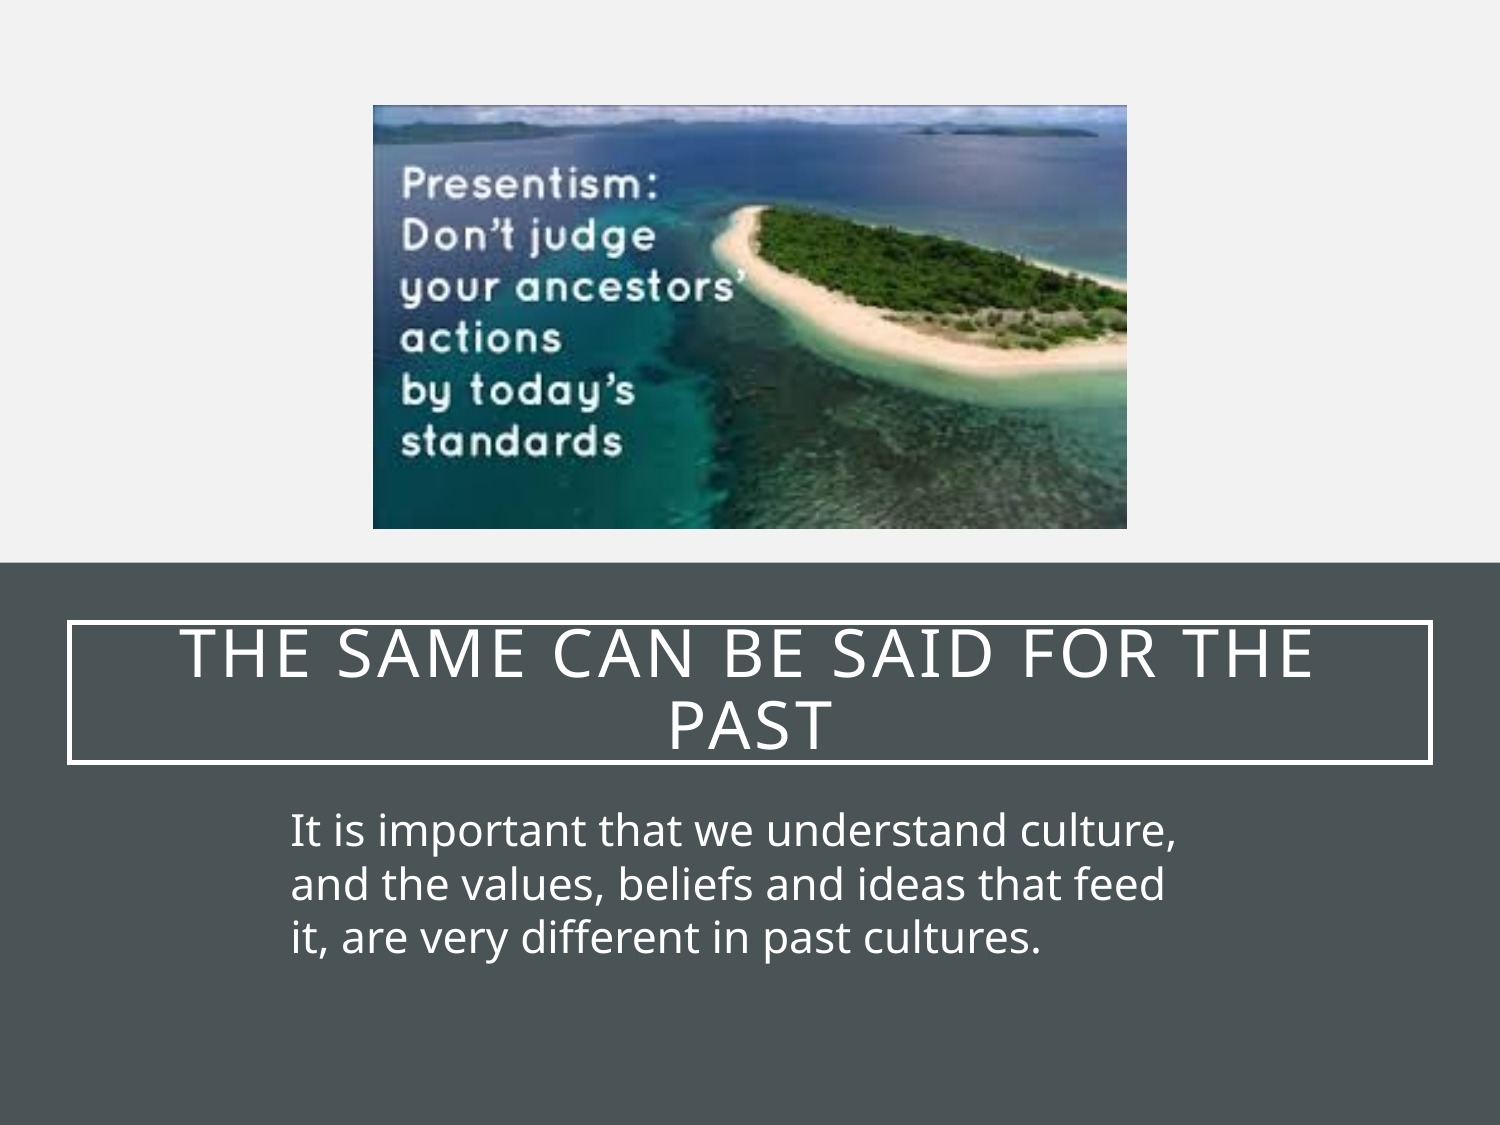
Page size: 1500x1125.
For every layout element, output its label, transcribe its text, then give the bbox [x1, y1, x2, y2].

text_box [0, 562, 1500, 1125]
text_box [0, 0, 1500, 562]
list It is important that we understand culture, and the values, beliefs and ideas that feed it, are very different in past cultures. [275, 794, 1225, 1004]
title The Same can be said for the past [67, 620, 1433, 765]
picture [373, 105, 1127, 529]
